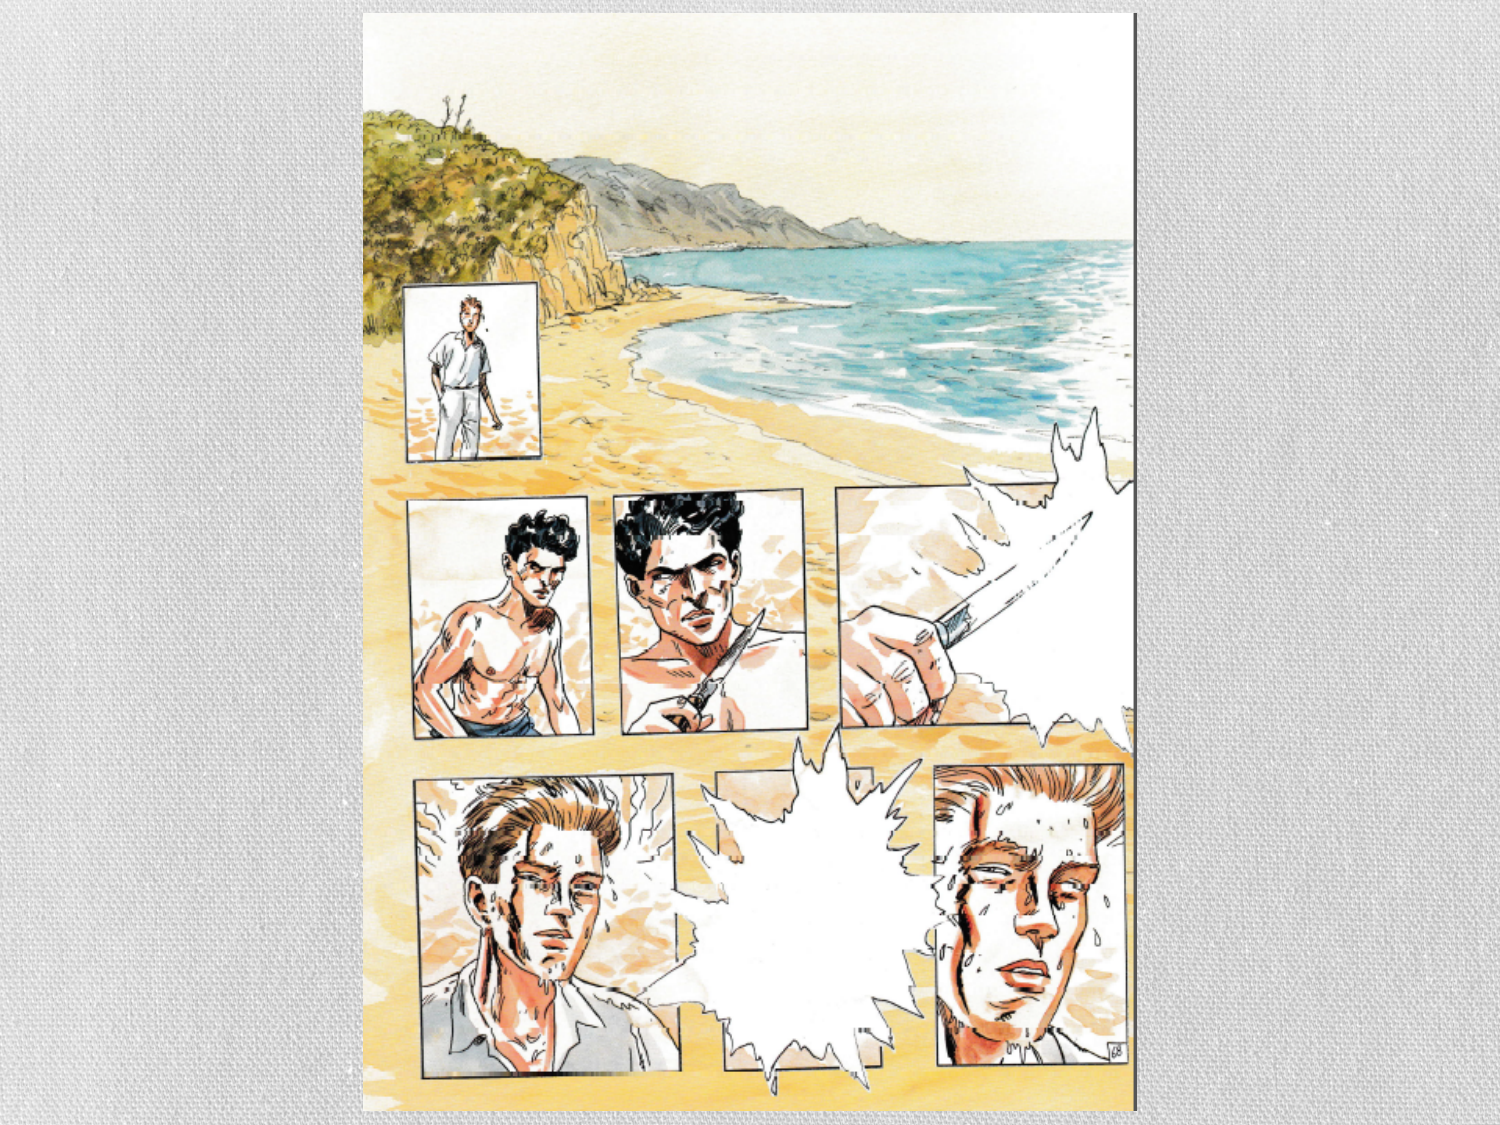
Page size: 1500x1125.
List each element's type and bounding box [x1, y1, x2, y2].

picture [363, 13, 1137, 1112]
